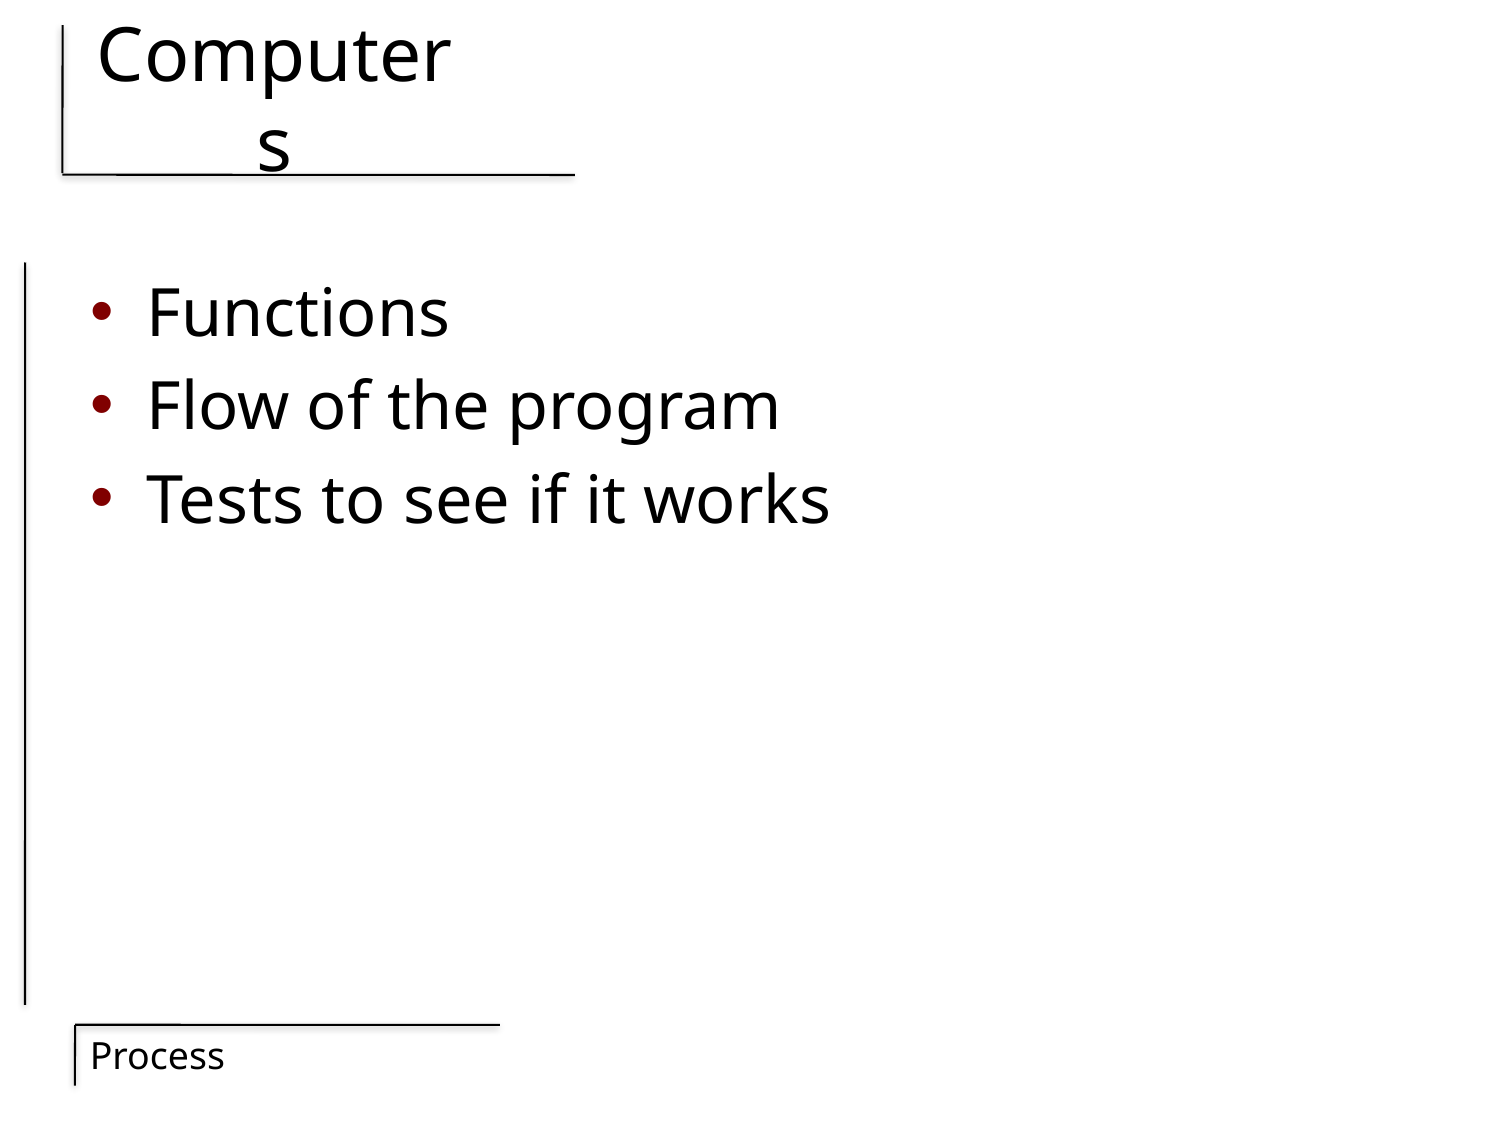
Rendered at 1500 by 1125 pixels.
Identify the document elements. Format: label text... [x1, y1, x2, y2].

list Functions Flow of the program Tests to see if it works [75, 262, 1425, 1005]
title Computers [75, 24, 475, 168]
